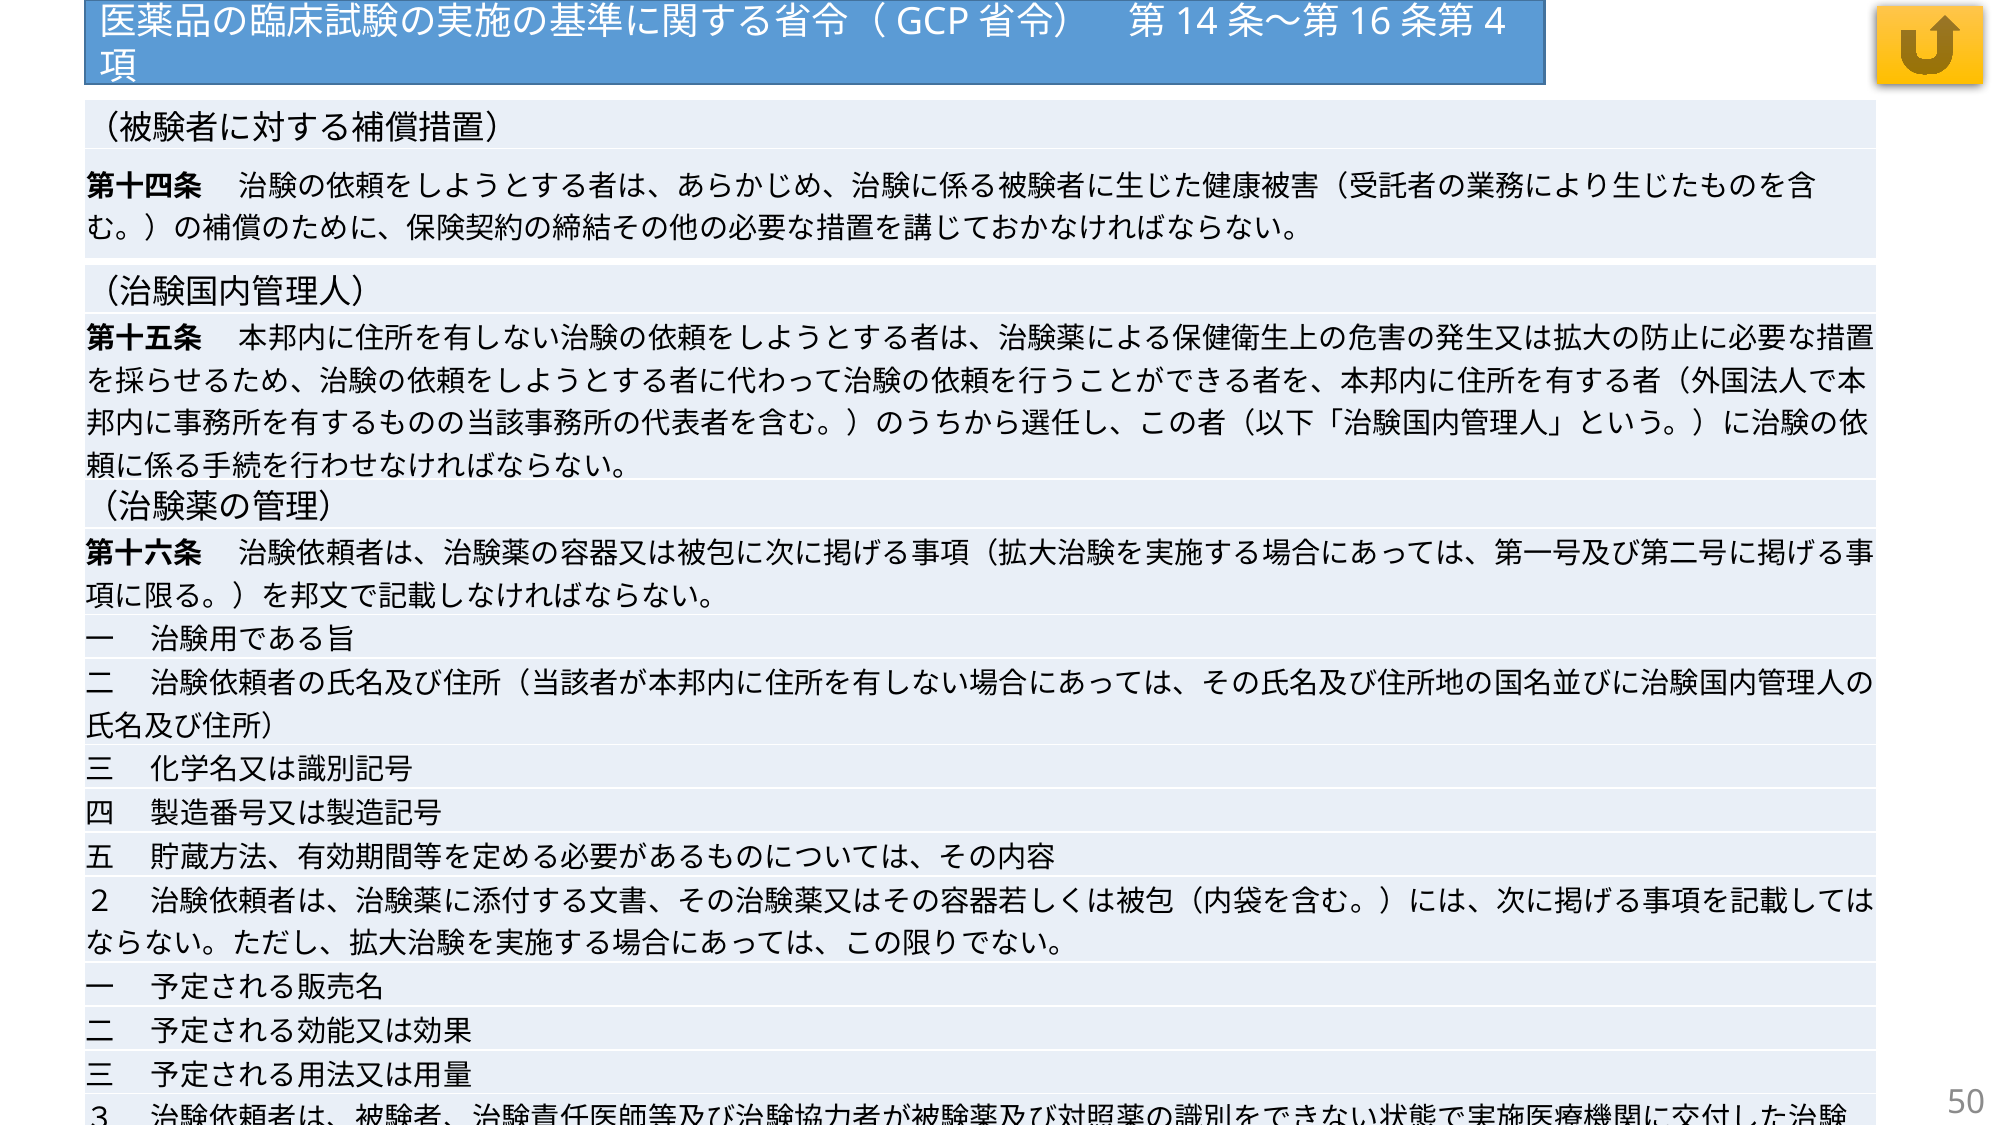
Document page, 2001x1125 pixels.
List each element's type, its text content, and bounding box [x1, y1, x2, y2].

table_cell 三 予定される用法又は用量 [85, 1051, 1876, 1093]
text_box 医薬品の臨床試験の実施の基準に関する省令（GCP省令） 第14条～第16条第4項 [84, 0, 1546, 85]
table_cell 二 予定される効能又は効果 [85, 1007, 1876, 1049]
table_cell 二 治験依頼者の氏名及び住所（当該者が本邦内に住所を有しない場合にあっては、その氏名及び住所地の国名並びに治験国内管理人の氏名及び住所） [85, 659, 1876, 744]
table_cell 一 治験用である旨 [85, 615, 1876, 657]
table_cell ３ 治験依頼者は、被験者、治験責任医師等及び治験協力者が被験薬及び対照薬の識別をできない状態で実施医療機関に交付した治験薬について、緊急時に、治験責任医師等が被験薬及び対照薬の識別を直ちにできるよう必要な措置を講じておかなければならない。 [85, 1094, 1876, 1125]
text_box [1877, 5, 1984, 84]
table_cell ２ 治験依頼者は、治験薬に添付する文書、その治験薬又はその容器若しくは被包（内袋を含む。）には、次に掲げる事項を記載してはならない。ただし、拡大治験を実施する場合にあっては、この限りでない。 [85, 877, 1876, 961]
table_header （治験薬の管理） [85, 480, 1876, 527]
table_cell 三 化学名又は識別記号 [85, 745, 1876, 787]
table_cell 第十四条 治験の依頼をしようとする者は、あらかじめ、治験に係る被験者に生じた健康被害（受託者の業務により生じたものを含む。）の補償のために、保険契約の締結その他の必要な措置を講じておかなければならない。 [85, 149, 1876, 258]
table_cell 第十五条 本邦内に住所を有しない治験の依頼をしようとする者は、治験薬による保健衛生上の危害の発生又は拡大の防止に必要な措置を採らせるため、治験の依頼をしようとする者に代わって治験の依頼を行うことができる者を、本邦内に住所を有する者（外国法人で本邦内に事務所を有するものの当該事務所の代表者を含む。）のうちから選任し、この者（以下「治験国内管理人」という。）に治験の依頼に係る手続を行わせなければならない。 [85, 314, 1876, 478]
table_cell 五 貯蔵方法、有効期間等を定める必要があるものについては、その内容 [85, 833, 1876, 875]
table_cell 四 製造番号又は製造記号 [85, 789, 1876, 831]
table_cell 一 予定される販売名 [85, 963, 1876, 1005]
table_header （被験者に対する補償措置） [85, 100, 1876, 148]
table_header （治験国内管理人） [85, 265, 1876, 312]
table_cell 第十六条 治験依頼者は、治験薬の容器又は被包に次に掲げる事項（拡大治験を実施する場合にあっては、第一号及び第二号に掲げる事項に限る。）を邦文で記載しなければならない。 [85, 529, 1876, 614]
